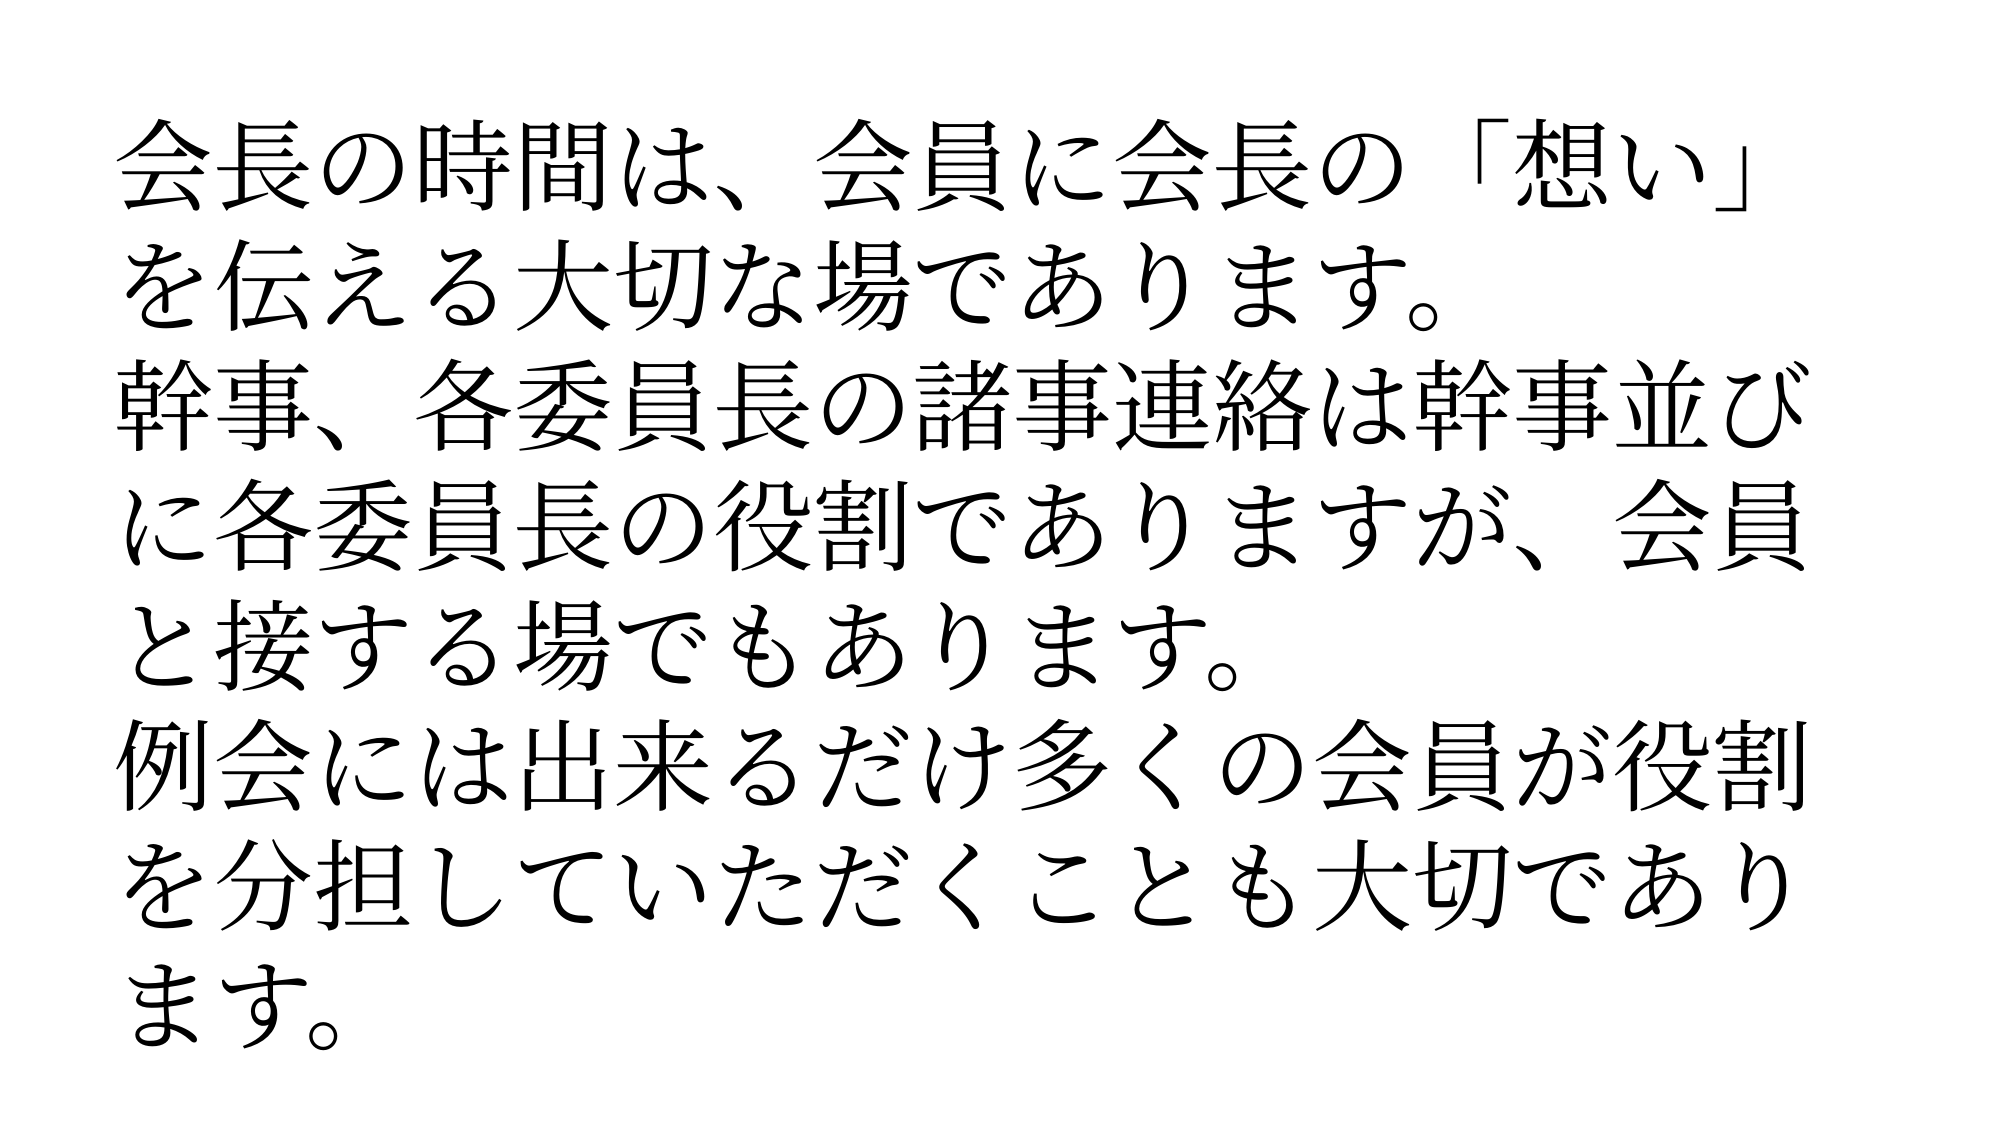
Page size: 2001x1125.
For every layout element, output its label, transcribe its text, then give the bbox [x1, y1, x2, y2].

text_box 会長の時間は、会員に会長の「想い」を伝える大切な場であります。 幹事、各委員長の諸事連絡は幹事並びに各委員長の役割でありますが、会員と接する場でもあります。 例会には出来るだけ多くの会員が役割を分担していただくことも大切であります。 [98, 96, 1896, 1071]
